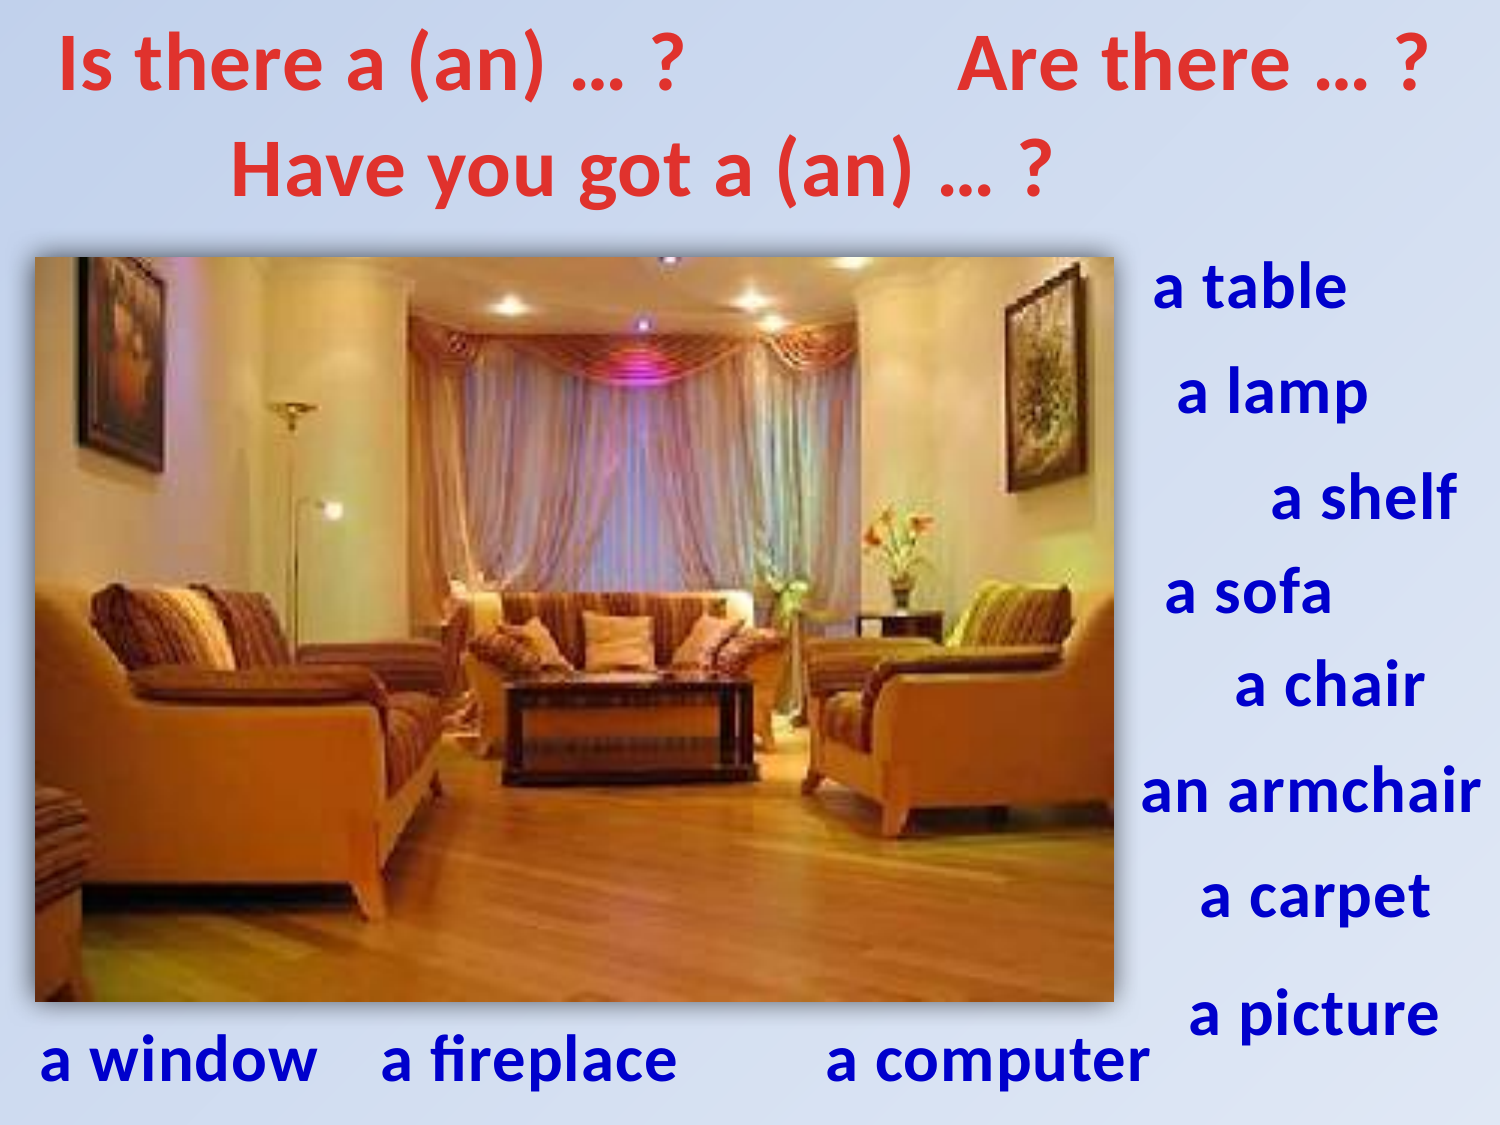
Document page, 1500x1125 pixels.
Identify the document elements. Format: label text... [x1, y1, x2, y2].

picture [34, 257, 1114, 1002]
text_box a picture [1173, 960, 1456, 1056]
text_box Have you got a (an) … ? [11, 105, 1500, 221]
text_box an armchair [1125, 738, 1499, 833]
text_box a fireplace [366, 1010, 694, 1103]
text_box a chair [1220, 632, 1442, 728]
text_box a window [25, 1007, 334, 1103]
text_box a shelf [1255, 445, 1474, 540]
text_box a lamp [1161, 339, 1385, 435]
text_box a sofa [1149, 538, 1349, 634]
text_box a carpet [1185, 843, 1447, 939]
text_box a computer [810, 1007, 1167, 1103]
text_box Is there a (an) … ? Are there … ? [0, 0, 1489, 115]
text_box a table [1138, 234, 1364, 329]
